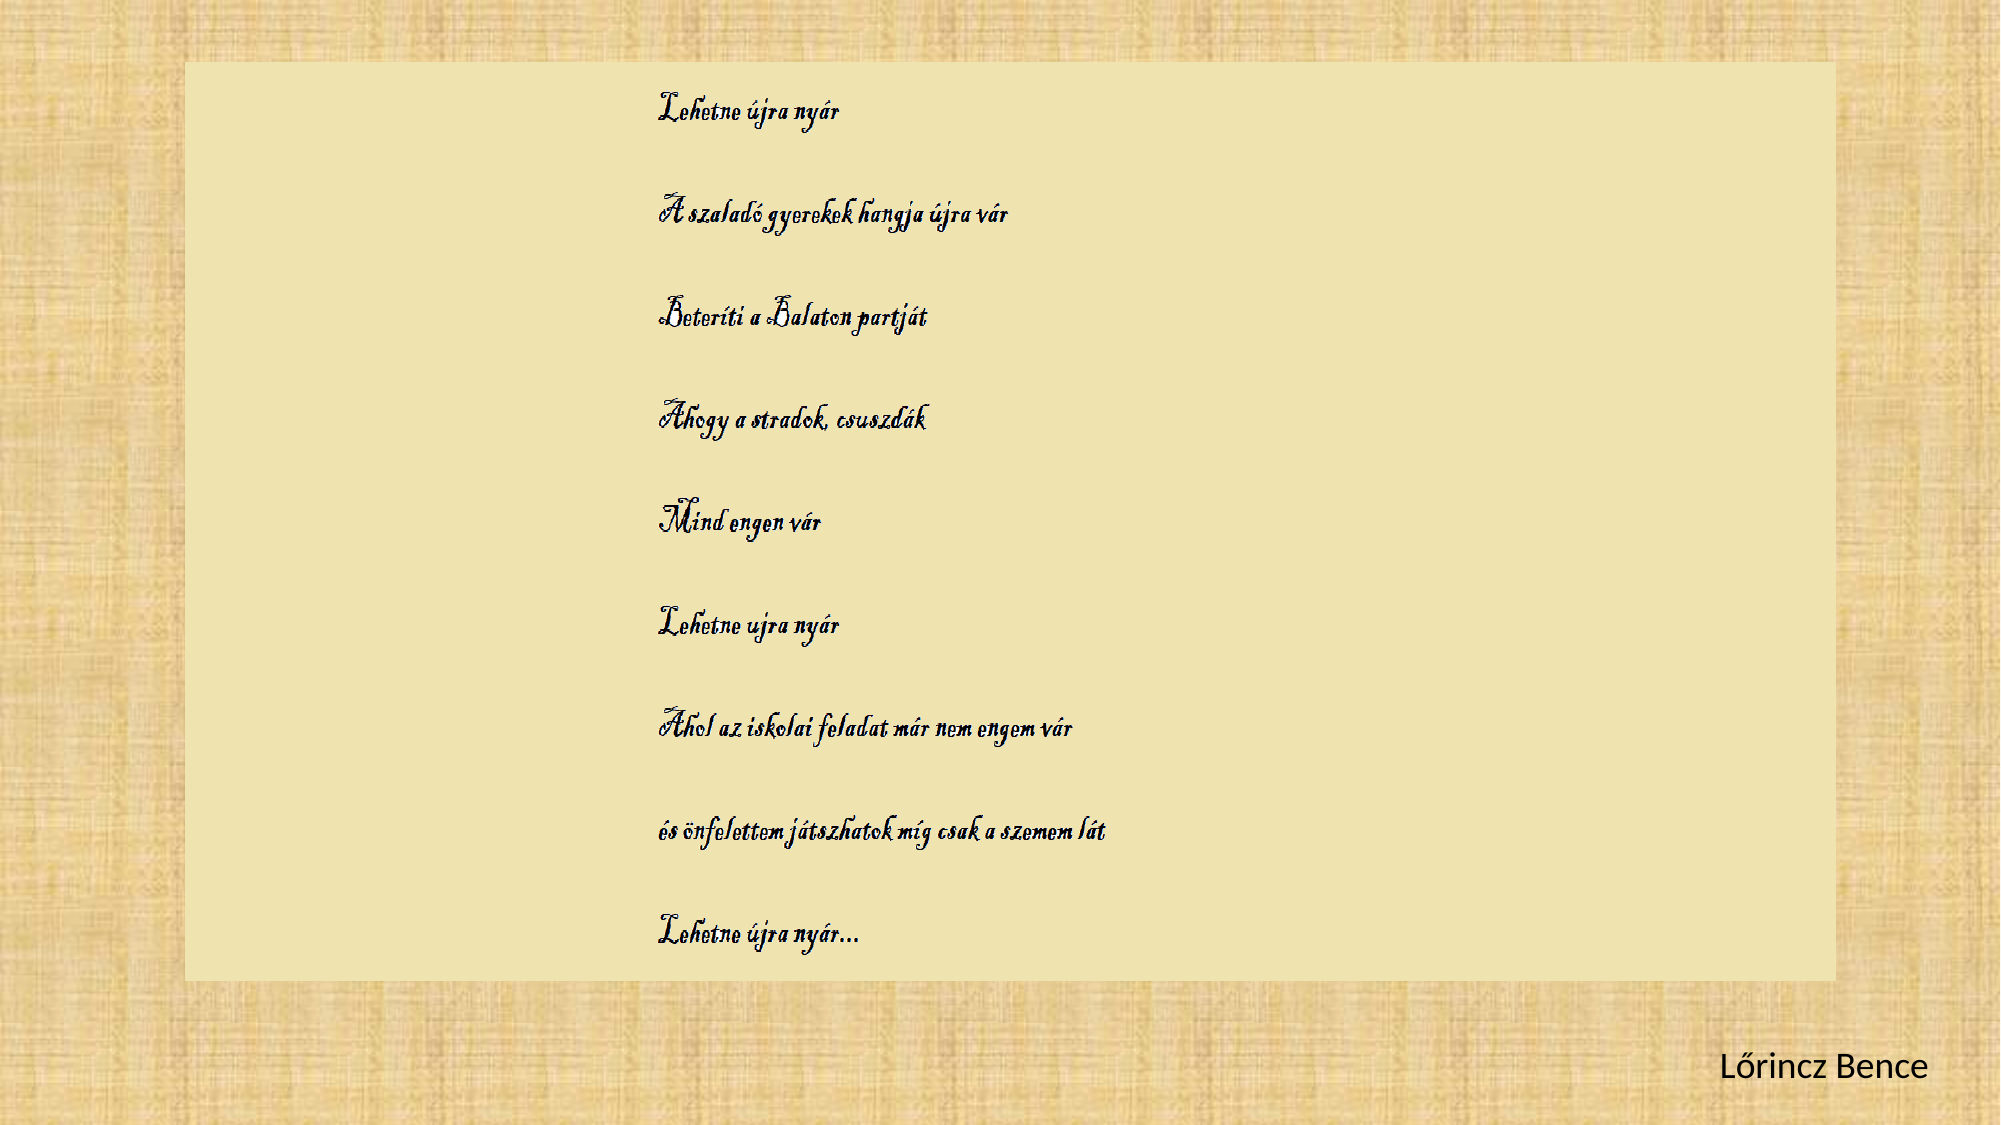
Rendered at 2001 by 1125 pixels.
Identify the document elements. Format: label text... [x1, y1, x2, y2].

text_box Lőrincz Bence [1705, 1034, 2000, 1094]
picture [0, 0, 2001, 1125]
